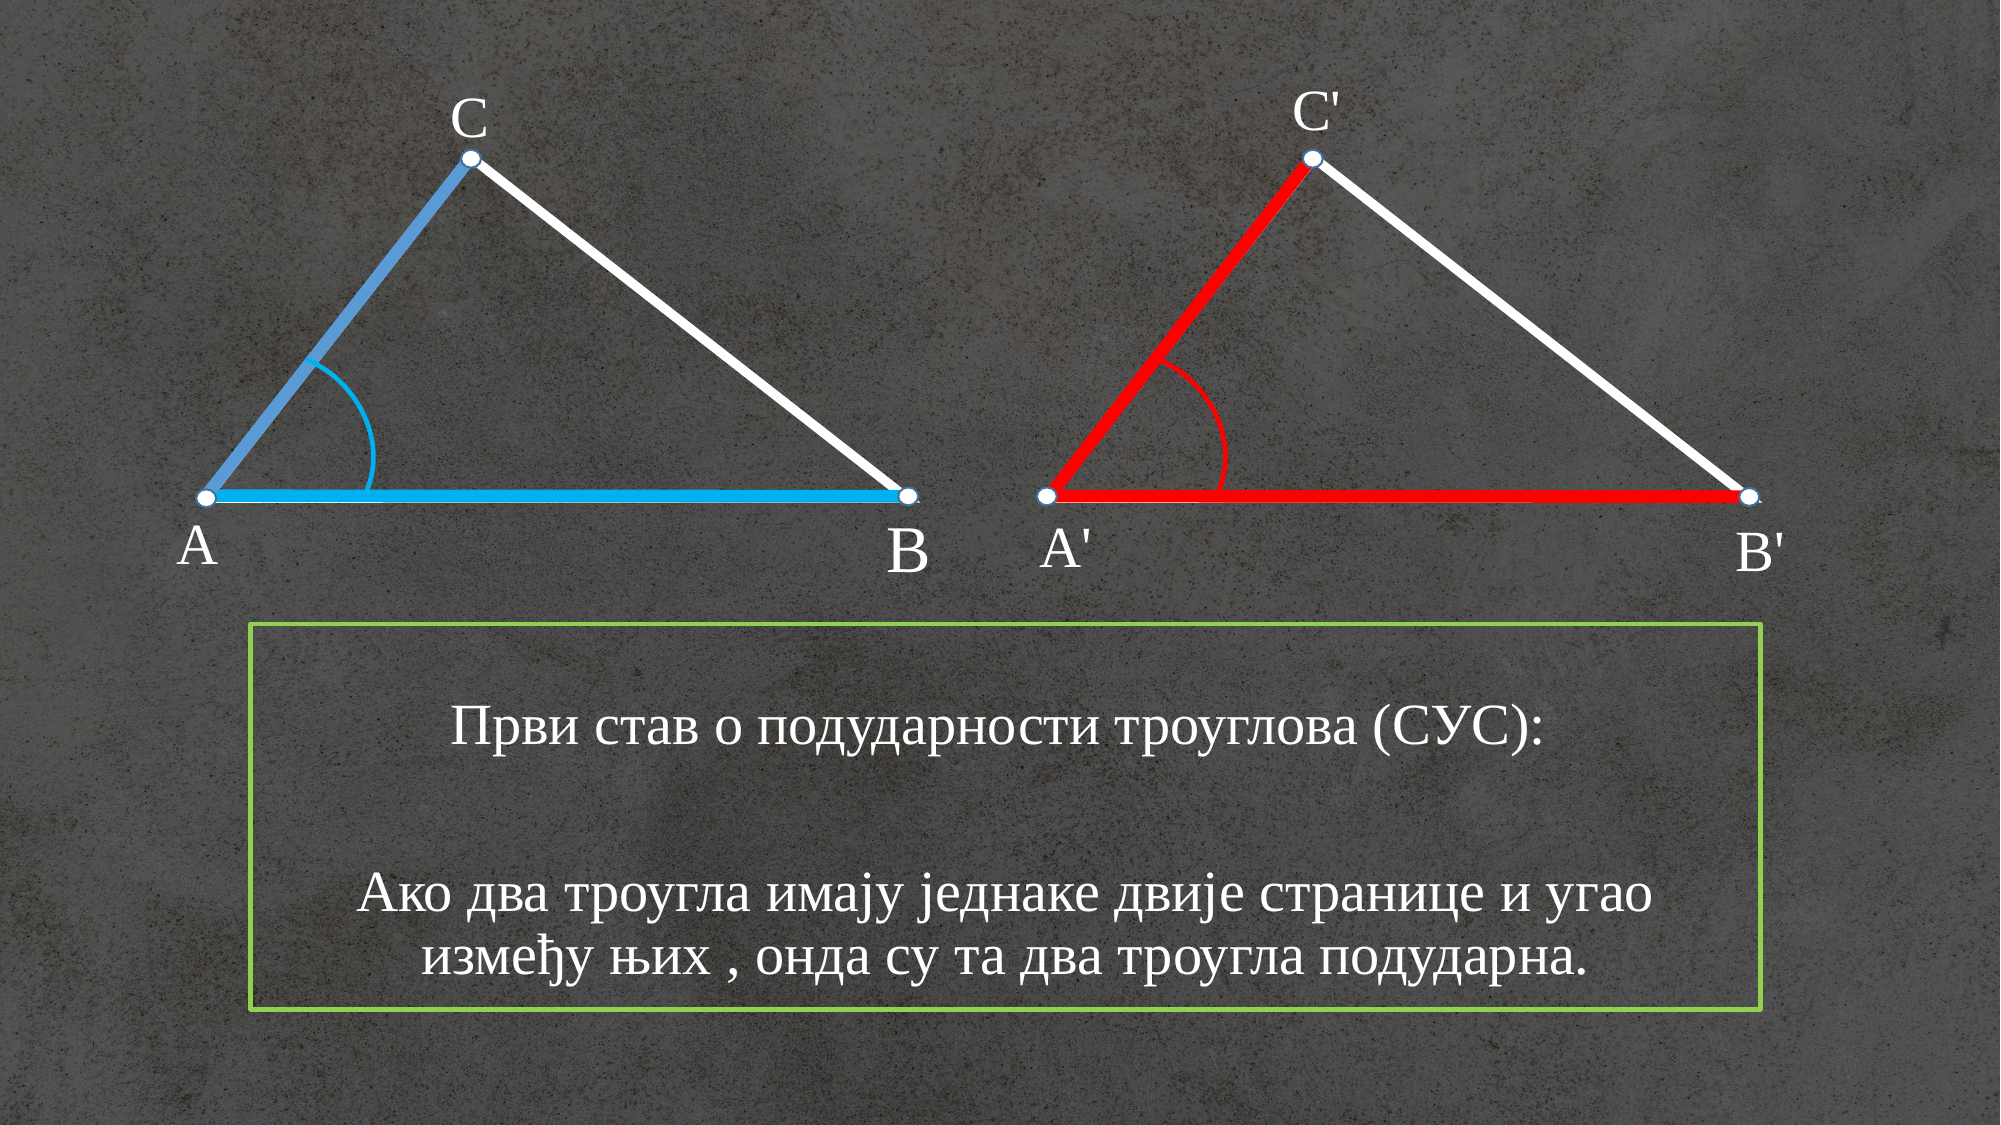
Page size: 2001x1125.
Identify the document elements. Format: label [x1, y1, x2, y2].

text_box [1054, 157, 1313, 490]
picture [0, 0, 2000, 1125]
text_box [205, 153, 474, 497]
